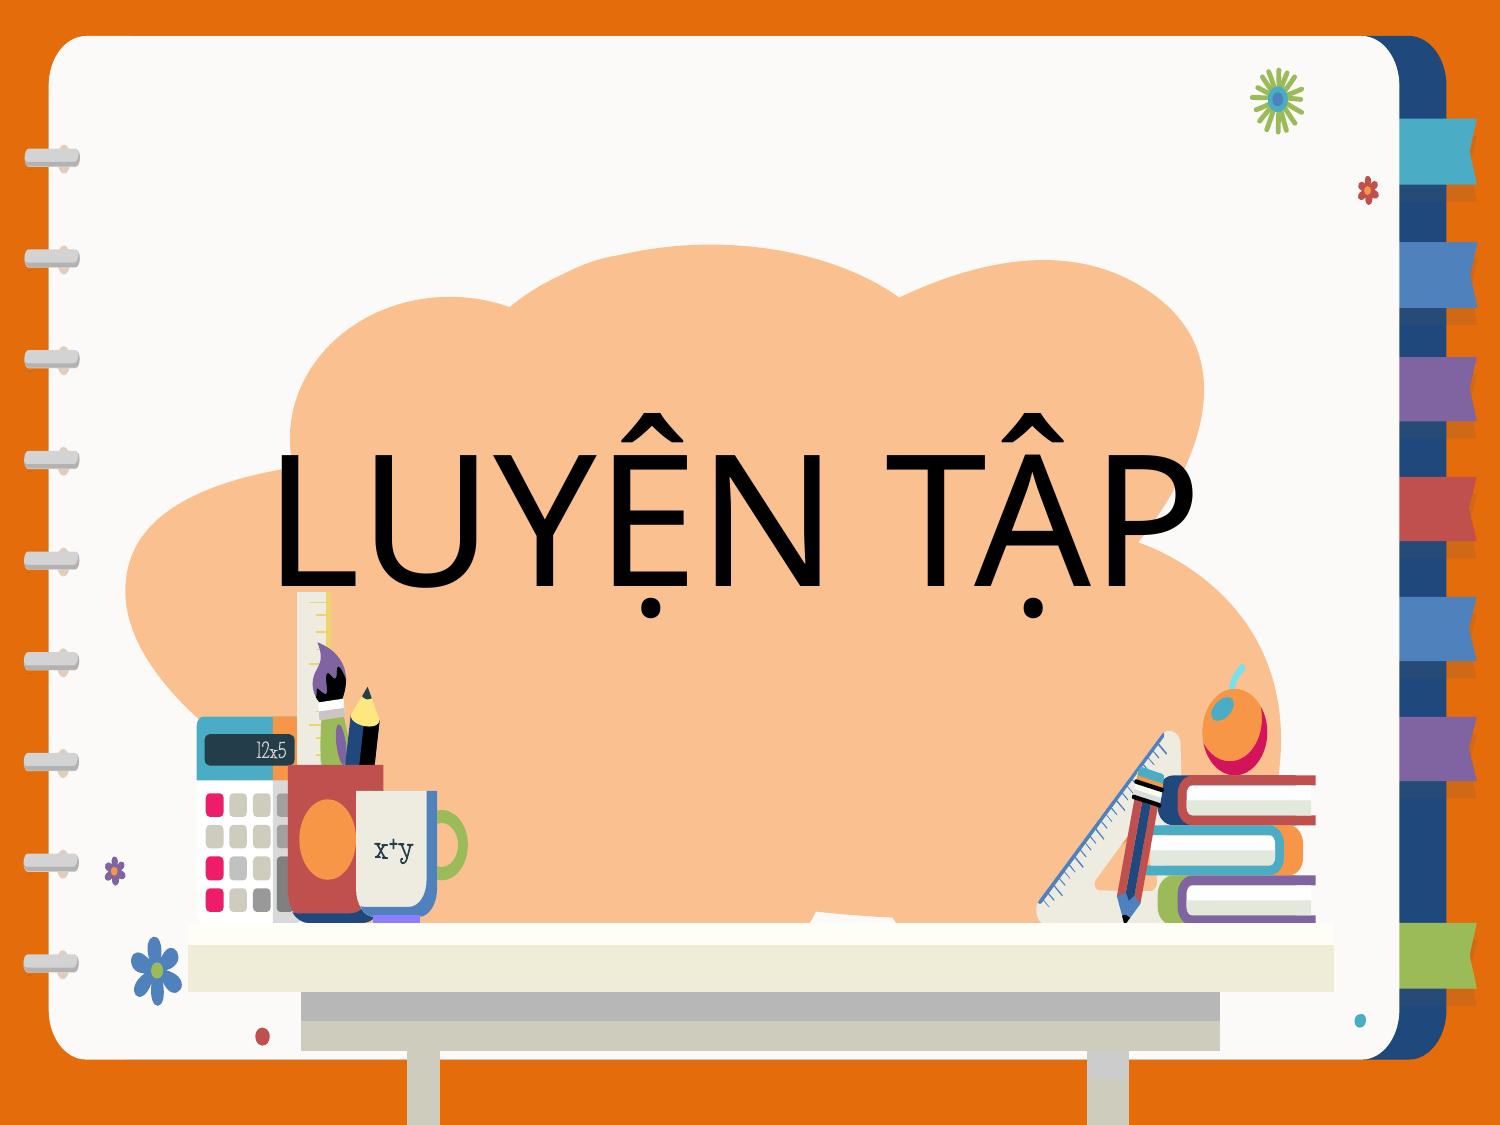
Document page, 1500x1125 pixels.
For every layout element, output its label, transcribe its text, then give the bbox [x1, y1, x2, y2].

text_box LUYỆN TẬP [249, 396, 1234, 631]
